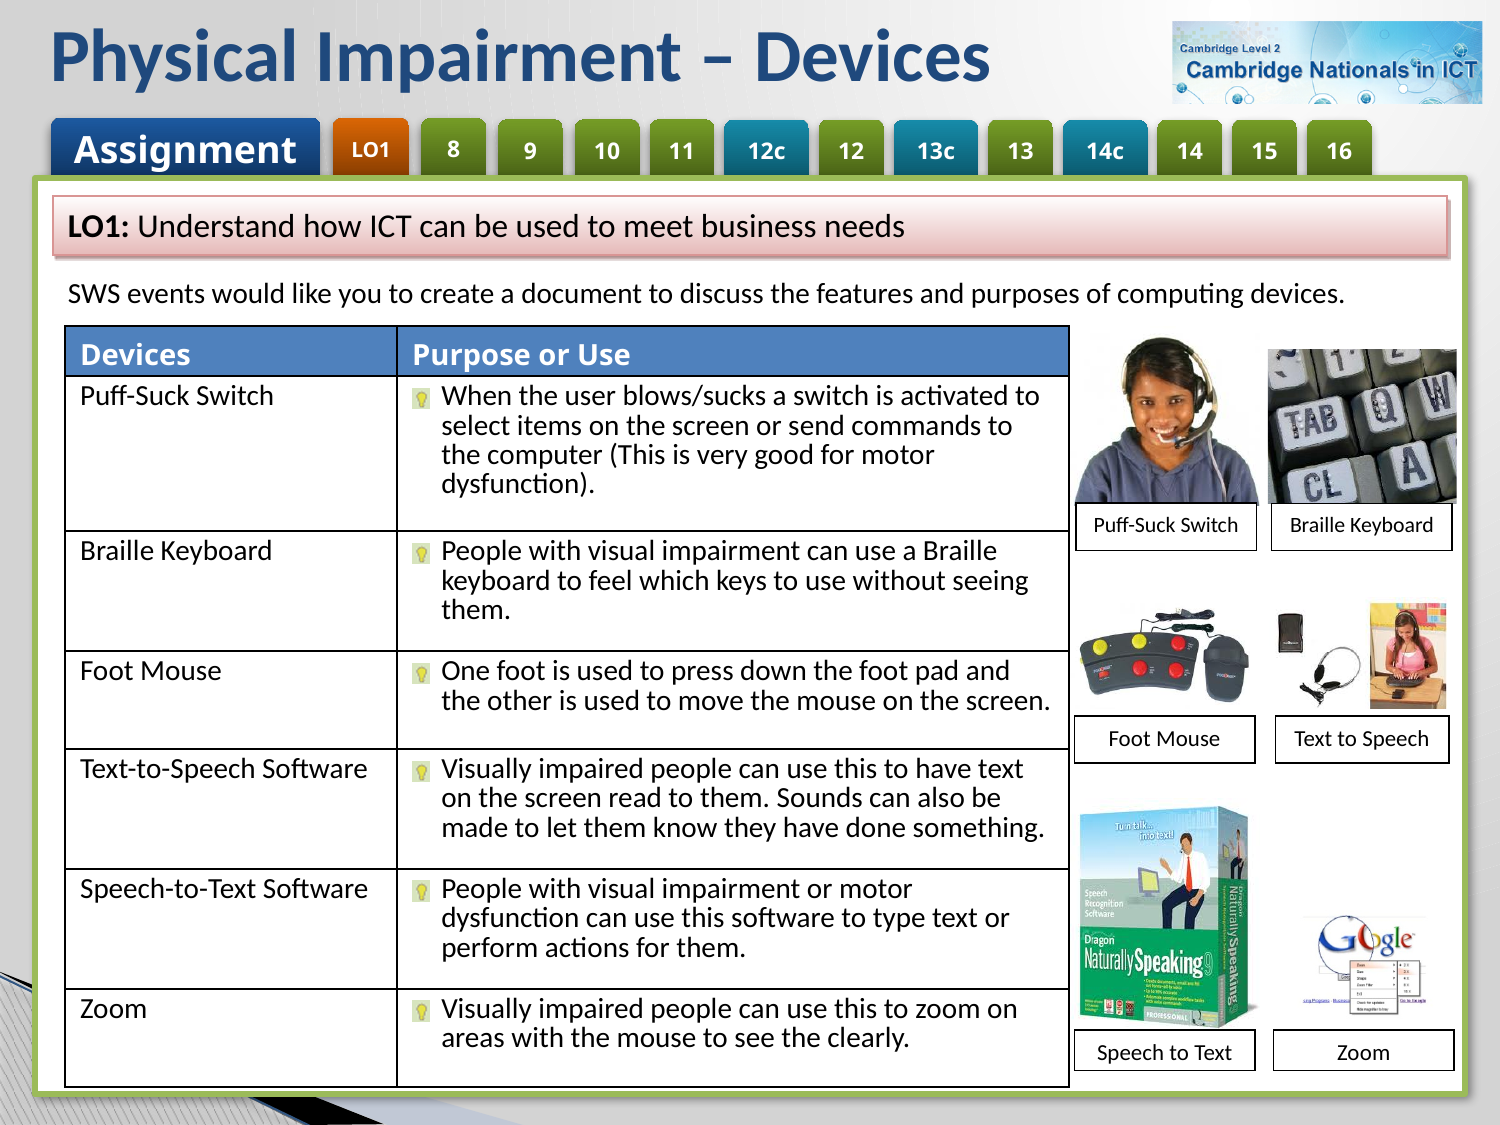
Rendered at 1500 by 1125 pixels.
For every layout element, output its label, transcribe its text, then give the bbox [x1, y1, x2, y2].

picture [412, 1000, 430, 1022]
table_cell People with visual impairment can use a Braille keyboard to feel which keys to use without seeing them. [398, 532, 1068, 650]
table_cell Foot Mouse [66, 652, 396, 748]
table_cell Puff-Suck Switch [66, 377, 396, 530]
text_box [1257, 597, 1450, 764]
table_cell Visually impaired people can use this to zoom on areas with the mouse to see the clearly. [398, 990, 1068, 1086]
text_box LO1: Understand how ICT can be used to meet business needs [53, 196, 1447, 256]
table_cell Speech-to-Text Software [66, 870, 396, 988]
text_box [1070, 798, 1261, 1071]
text_box SWS events would like you to create a document to discuss the features and purposes of computing devices. [53, 267, 1447, 317]
table_cell Braille Keyboard [66, 532, 396, 650]
table_cell Zoom [66, 990, 396, 1086]
picture [412, 543, 430, 564]
table_cell Visually impaired people can use this to have text on the screen read to them. Sounds can also be made to let them know they have done something. [398, 750, 1068, 868]
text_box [1070, 597, 1257, 764]
text_box [35, 178, 1465, 1094]
picture [412, 388, 430, 409]
table_cell Text-to-Speech Software [66, 750, 396, 868]
table_header Purpose or Use [398, 327, 1068, 375]
picture [412, 880, 430, 902]
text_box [1267, 349, 1457, 551]
picture [1386, 21, 1483, 104]
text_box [1070, 325, 1261, 551]
table_cell People with visual impairment or motor dysfunction can use this software to type text or perform actions for them. [398, 870, 1064, 988]
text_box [1269, 887, 1459, 1071]
table_cell One foot is used to press down the foot pad and the other is used to move the mouse on the screen. [398, 652, 1064, 748]
table_header Devices [66, 327, 396, 375]
picture [281, 1114, 303, 1125]
picture [412, 761, 430, 782]
picture [412, 663, 430, 684]
title Physical Impairment – Devices [35, 0, 1386, 122]
table_cell When the user blows/sucks a switch is activated to select items on the screen or send commands to the computer (This is very good for motor dysfunction). [398, 377, 1064, 530]
